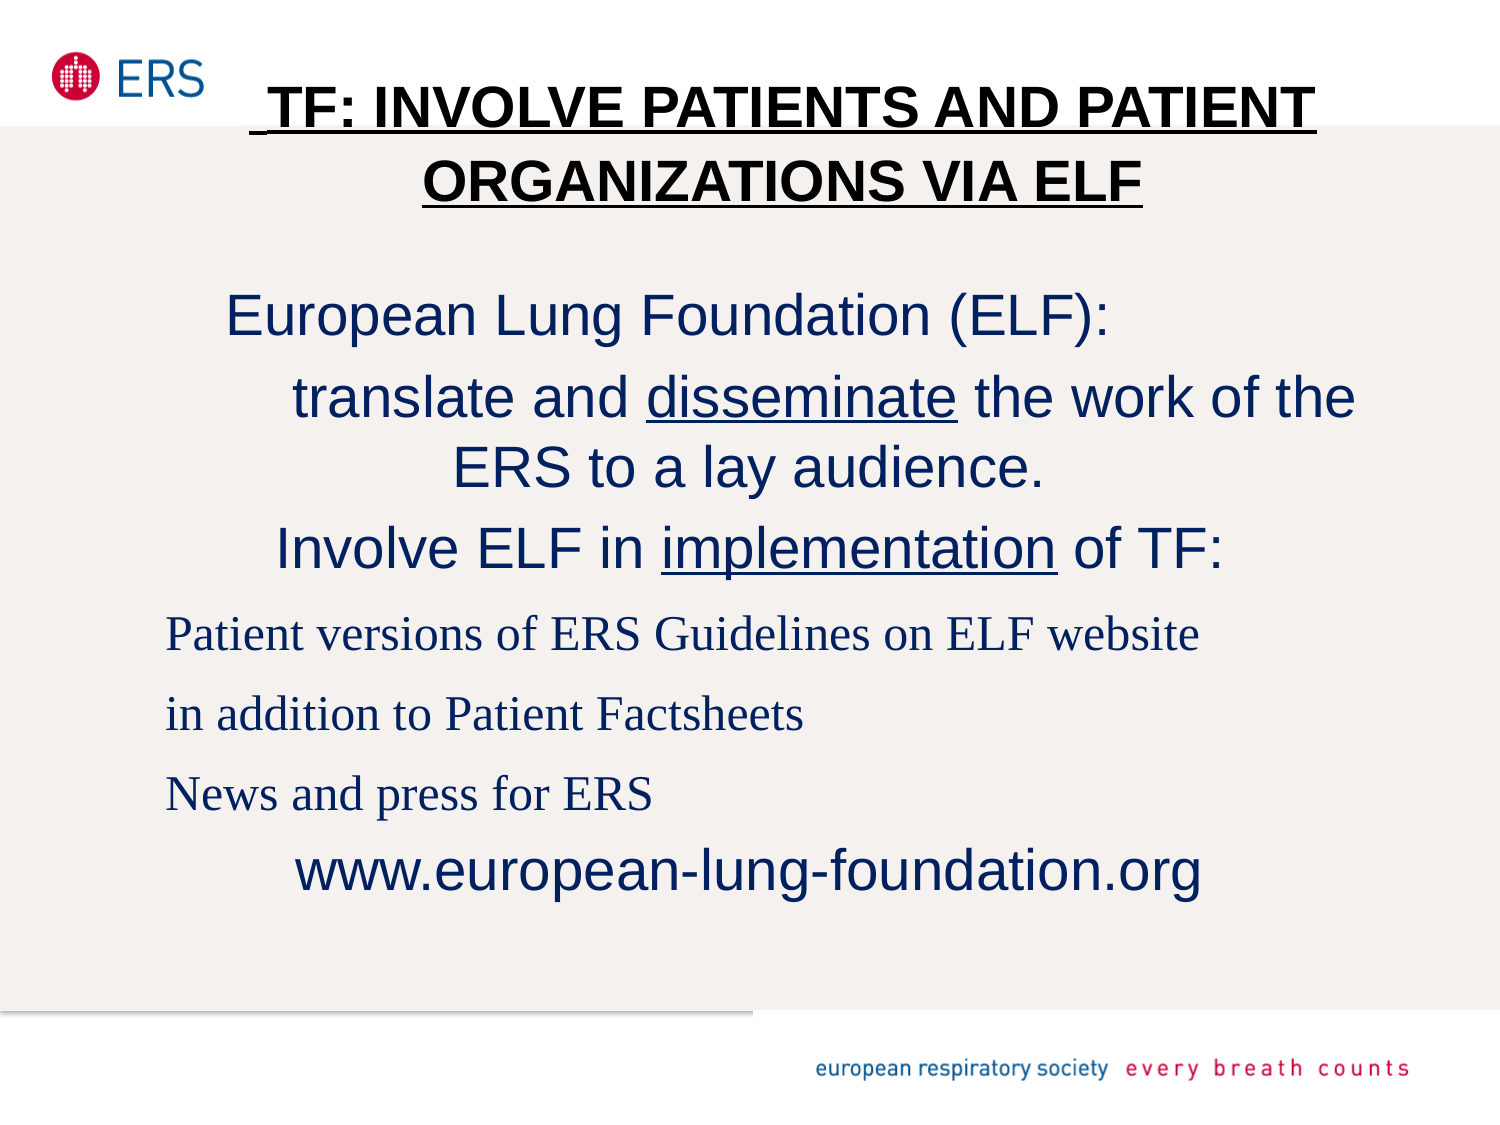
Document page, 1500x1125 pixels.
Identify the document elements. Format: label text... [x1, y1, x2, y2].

picture [0, 0, 243, 126]
title TF: involve patients and patient organizations via ELF [140, 46, 1425, 235]
list European Lung Foundation (ELF): translate and disseminate the work of the ERS to a lay audience. Involve ELF in implementation of TF: Patient versions of ERS Guidelines on ELF website in addition to Patient Factsheets News and press for ERS www.european-lung-foundation.org [75, 269, 1425, 983]
picture [753, 1010, 1500, 1125]
